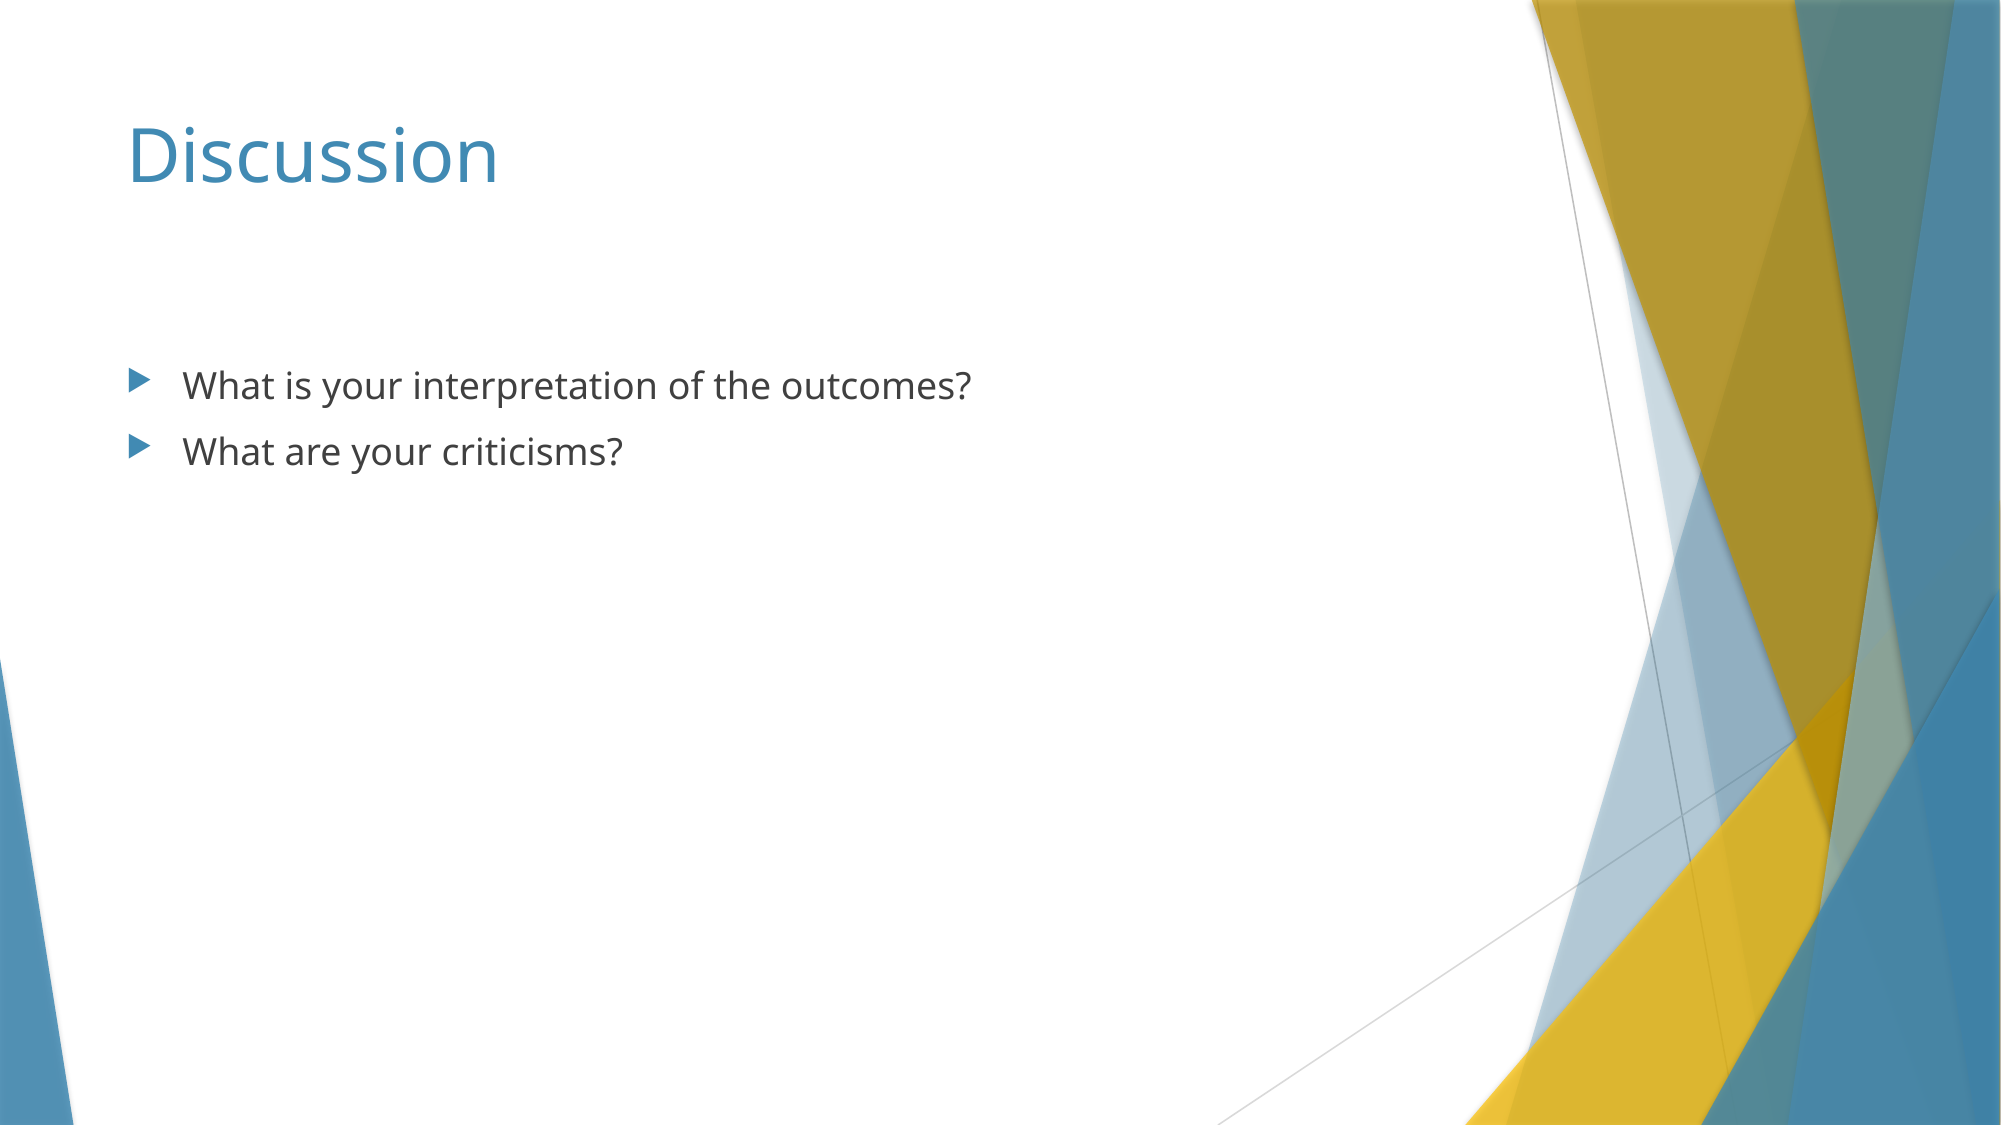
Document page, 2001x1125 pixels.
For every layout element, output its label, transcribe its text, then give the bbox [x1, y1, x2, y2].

list What is your interpretation of the outcomes? What are your criticisms? [111, 354, 1522, 992]
title Discussion [111, 99, 1522, 317]
